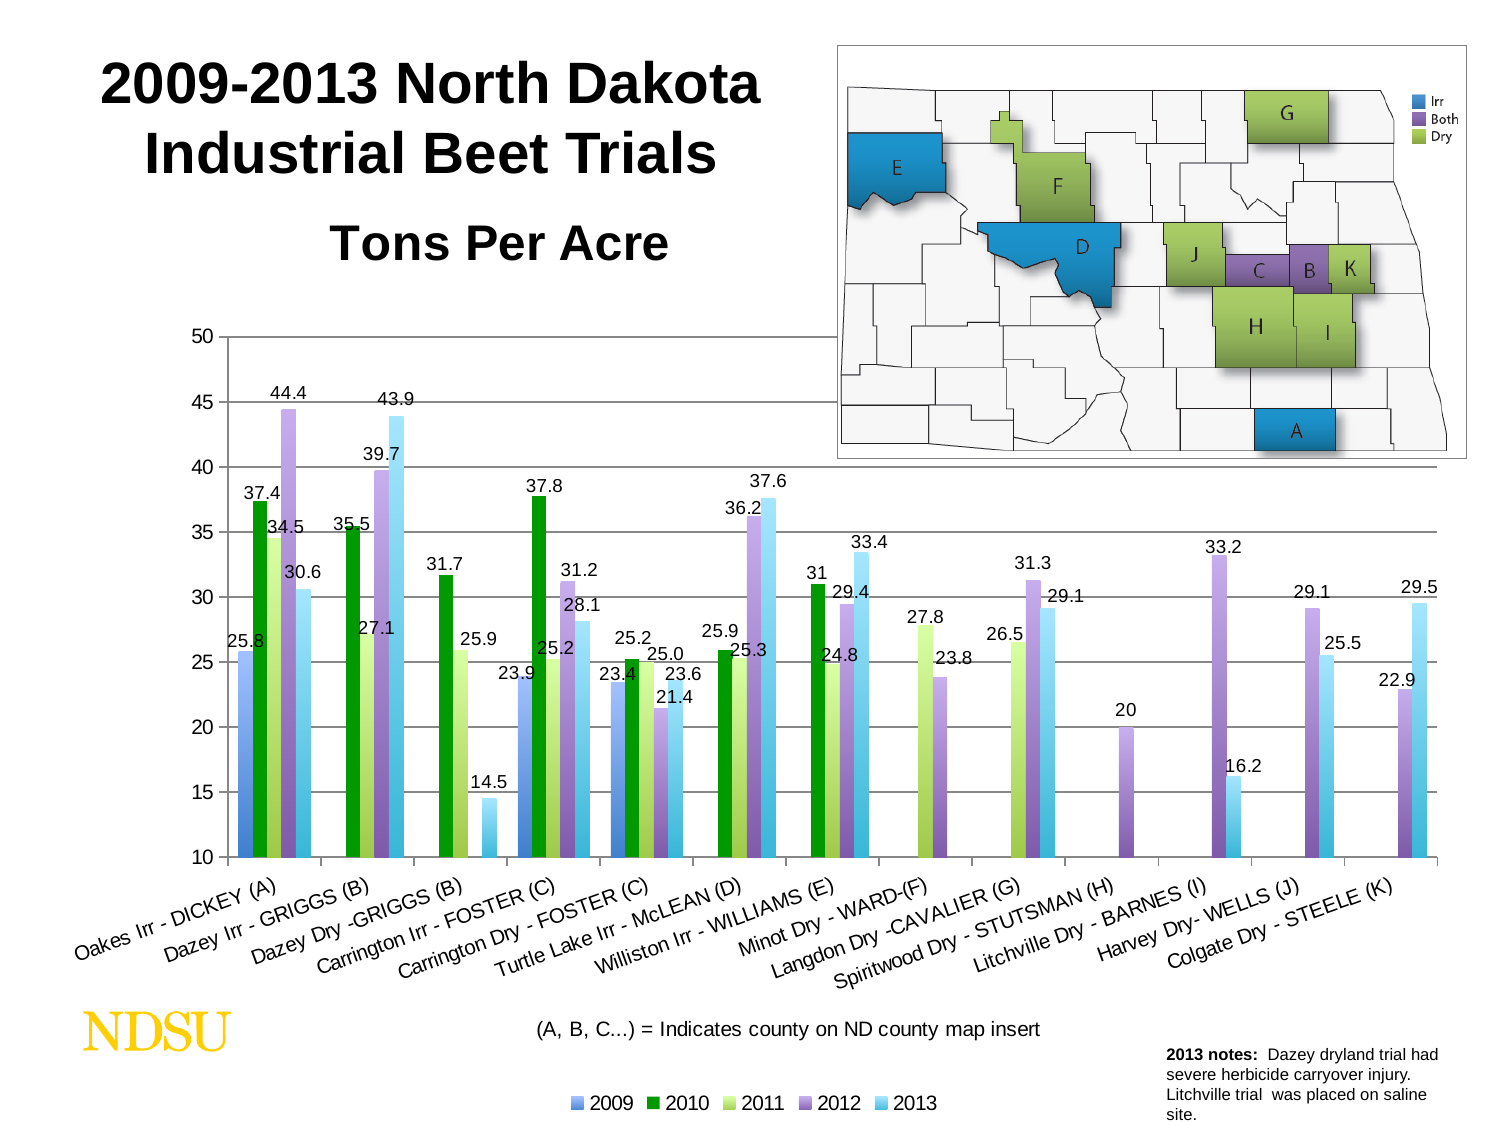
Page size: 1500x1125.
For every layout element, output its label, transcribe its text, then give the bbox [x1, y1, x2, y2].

text_box 2009-2013 North Dakota Industrial Beet Trials [75, 37, 788, 192]
chart [42, 193, 1467, 1121]
picture [837, 45, 1467, 459]
